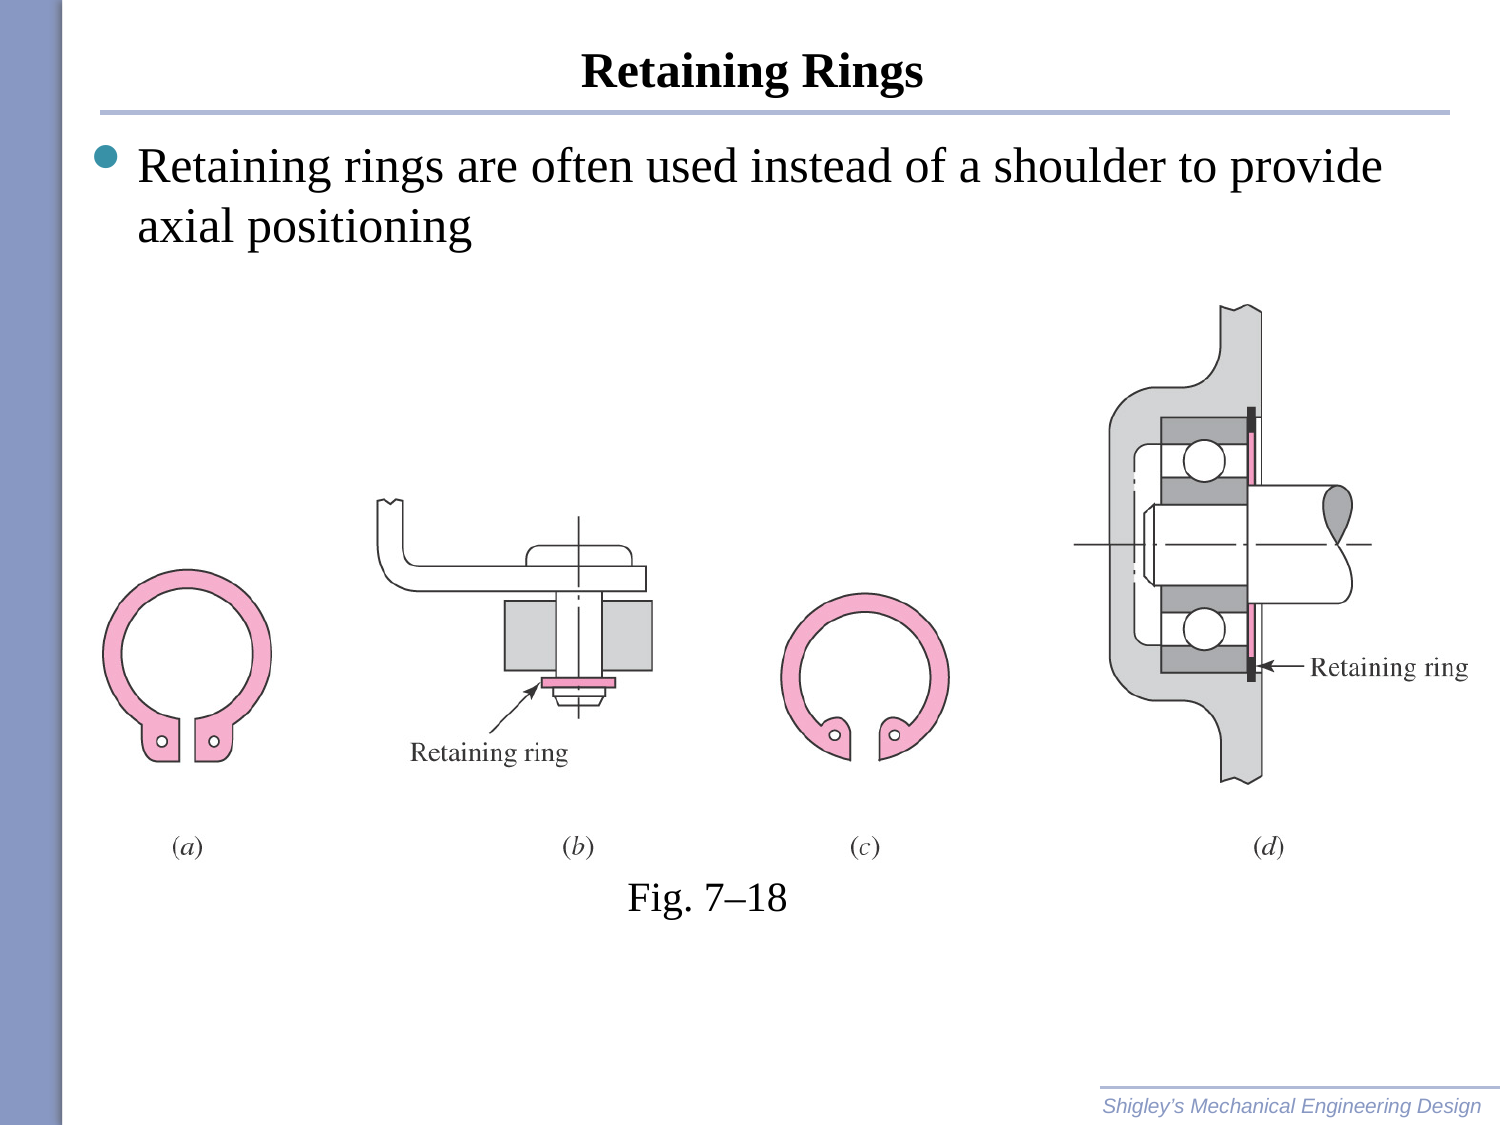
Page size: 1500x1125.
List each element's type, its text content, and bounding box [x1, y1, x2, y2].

list Retaining rings are often used instead of a shoulder to provide axial positioning [62, 125, 1463, 1075]
title Retaining Rings [137, 30, 1368, 106]
picture [99, 299, 1471, 863]
text_box Fig. 7–18 [612, 872, 838, 928]
footer Shigley’s Mechanical Engineering Design [1087, 1074, 1500, 1125]
